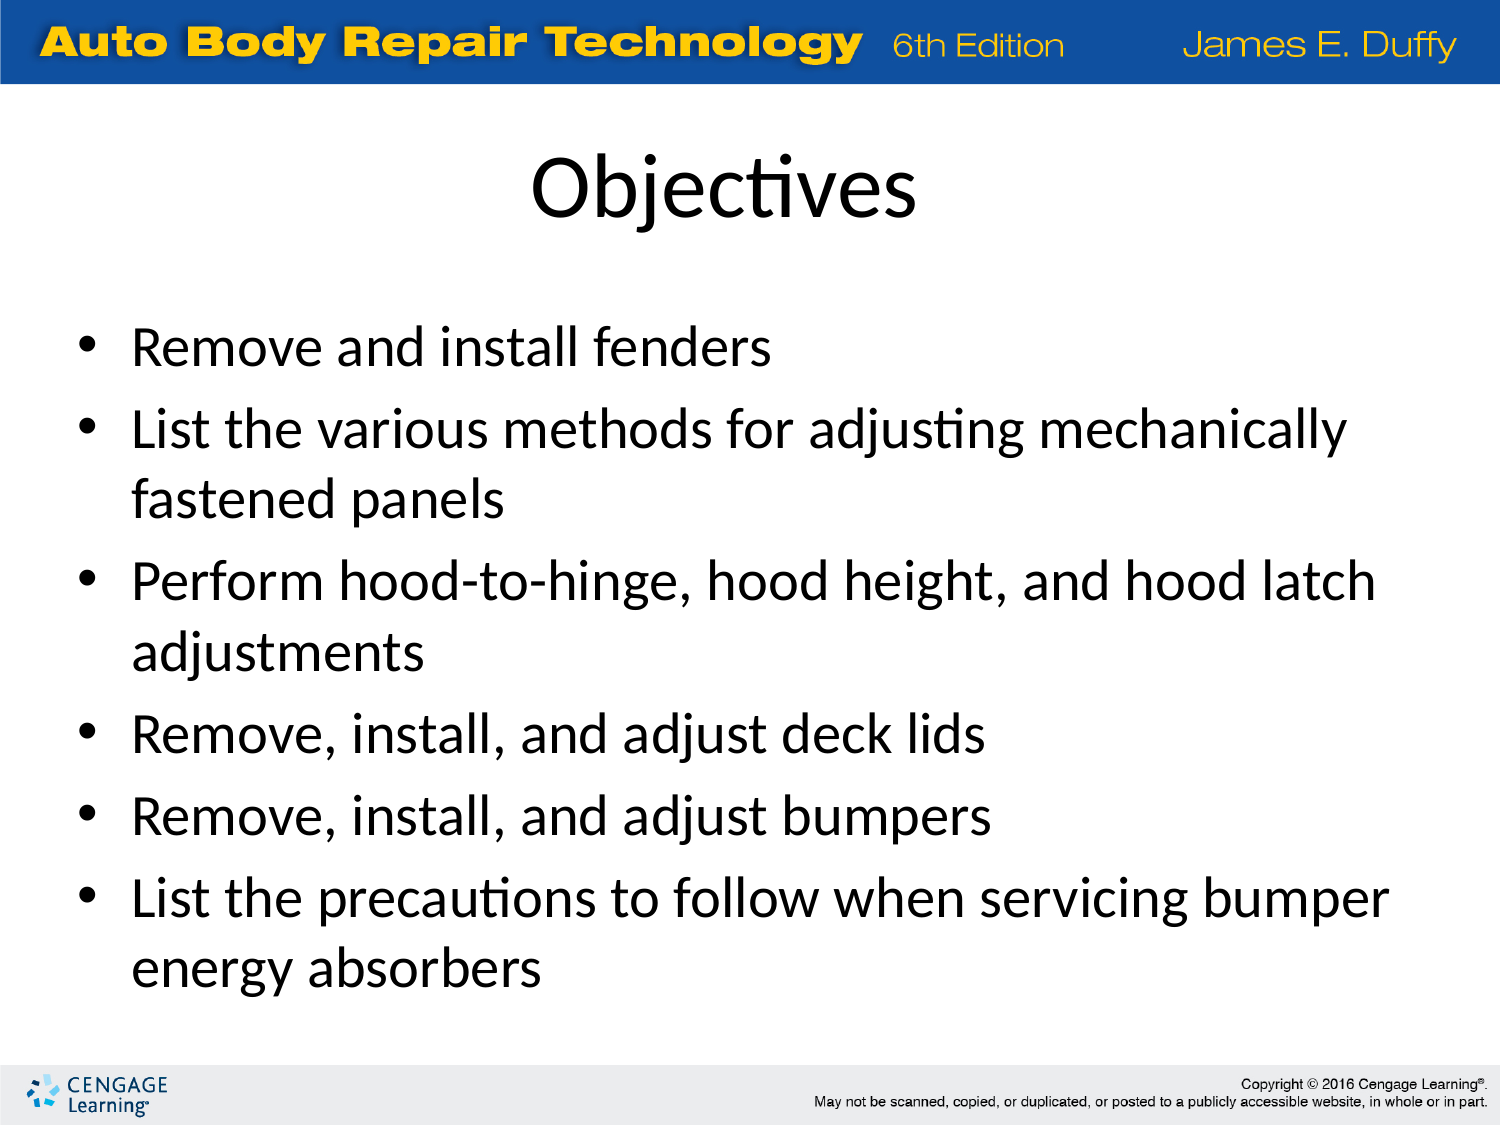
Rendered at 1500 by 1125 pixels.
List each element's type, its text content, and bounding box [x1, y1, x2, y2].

picture [0, 0, 1500, 1125]
title Objectives [87, 87, 1363, 275]
list Remove and install fenders List the various methods for adjusting mechanically fastened panels Perform hood-to-hinge, hood height, and hood latch adjustments Remove, install, and adjust deck lids Remove, install, and adjust bumpers List the precautions to follow when servicing bumper energy absorbers [62, 299, 1413, 1013]
